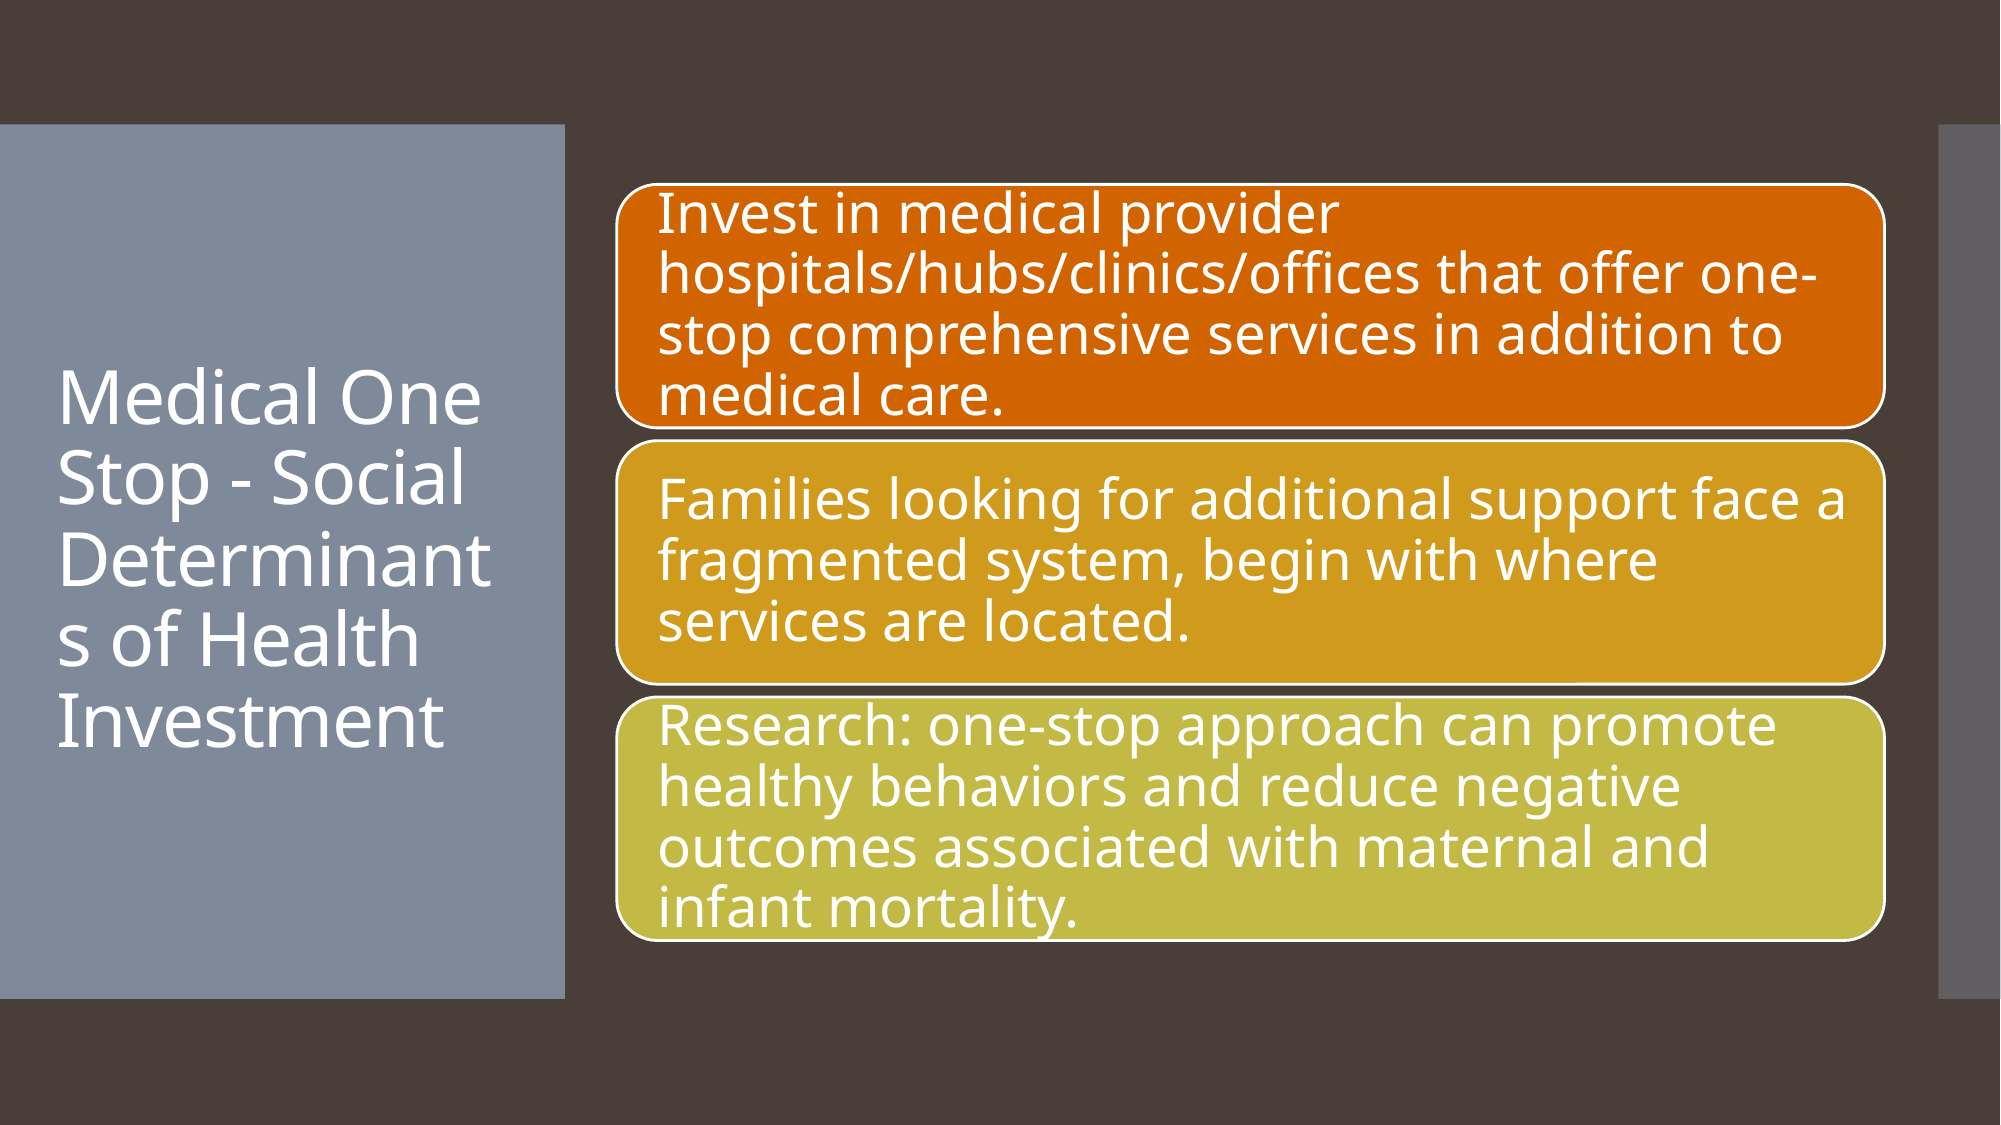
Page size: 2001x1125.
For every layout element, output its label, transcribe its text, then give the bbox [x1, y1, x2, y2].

title Medical One Stop - Social Determinants of Health Investment [41, 184, 525, 940]
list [616, 145, 1885, 980]
